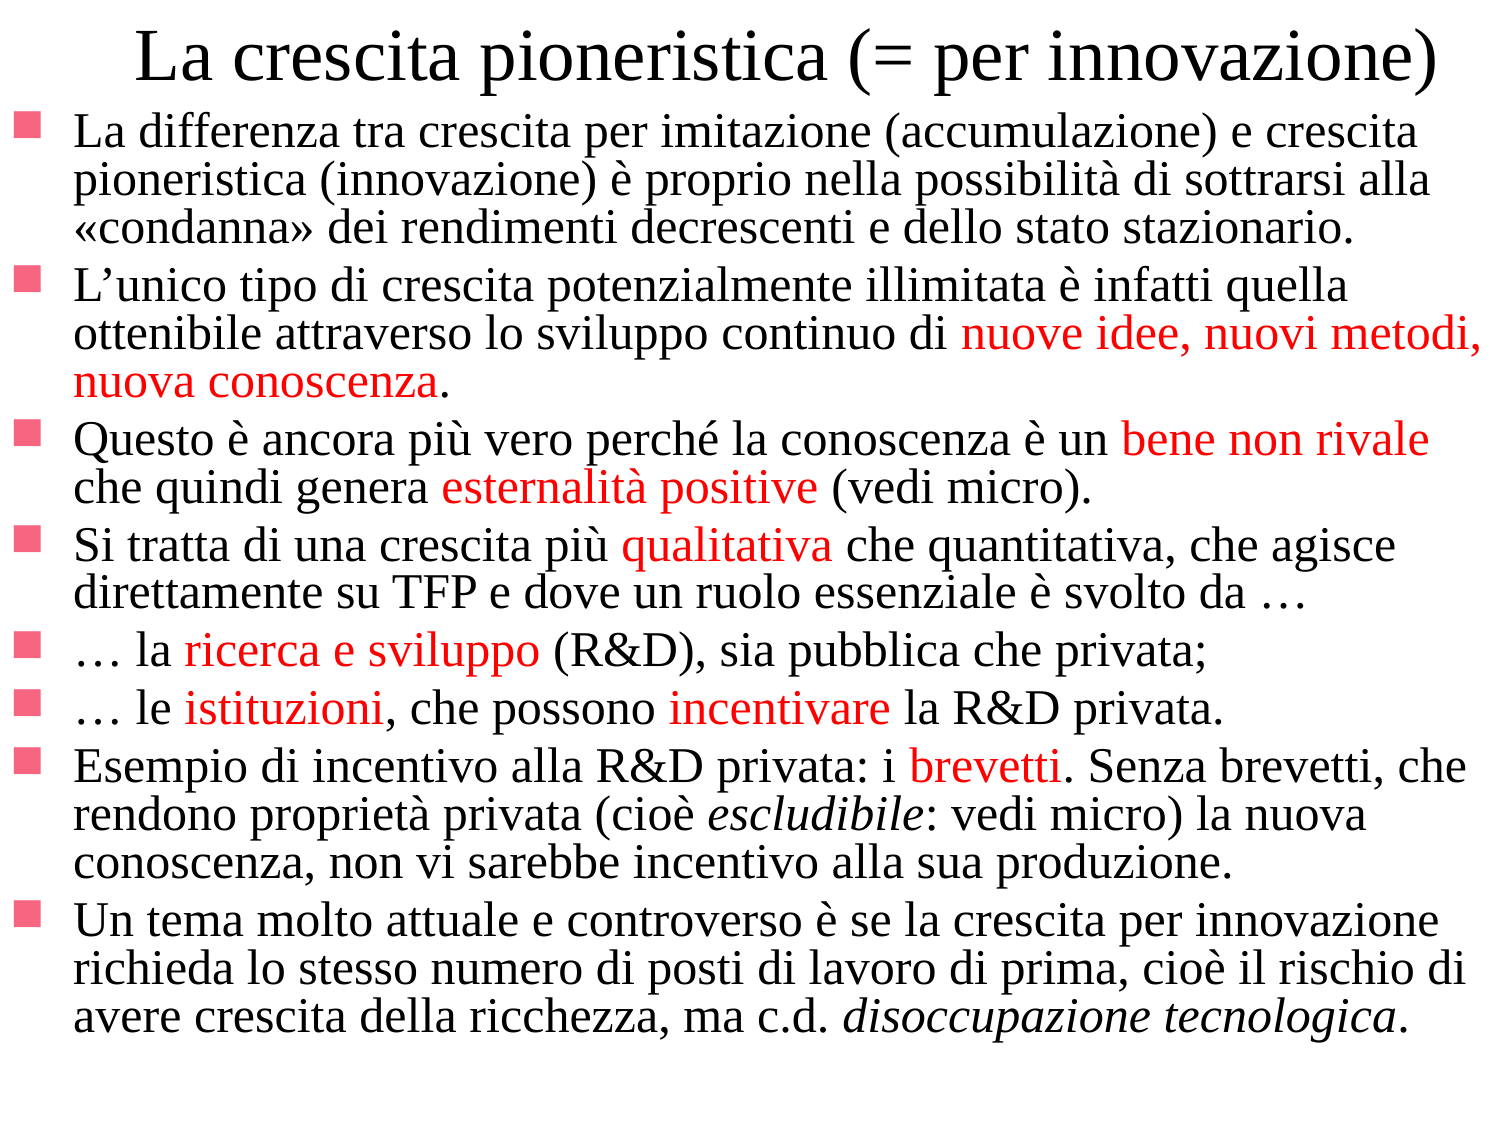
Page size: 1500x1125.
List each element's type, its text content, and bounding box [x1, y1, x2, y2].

list La differenza tra crescita per imitazione (accumulazione) e crescita pioneristica (innovazione) è proprio nella possibilità di sottrarsi alla «condanna» dei rendimenti decrescenti e dello stato stazionario. L’unico tipo di crescita potenzialmente illimitata è infatti quella ottenibile attraverso lo sviluppo continuo di nuove idee, nuovi metodi, nuova conoscenza. Questo è ancora più vero perché la conoscenza è un bene non rivale che quindi genera esternalità positive (vedi micro). Si tratta di una crescita più qualitativa che quantitativa, che agisce direttamente su TFP e dove un ruolo essenziale è svolto da … … la ricerca e sviluppo (R&D), sia pubblica che privata; … le istituzioni, che possono incentivare la R&D privata. Esempio di incentivo alla R&D privata: i brevetti. Senza brevetti, che rendono proprietà privata (cioè escludibile: vedi micro) la nuova conoscenza, non vi sarebbe incentivo alla sua produzione. Un tema molto attuale e controverso è se la crescita per innovazione richieda lo stesso numero di posti di lavoro di prima, cioè il rischio di avere crescita della ricchezza, ma c.d. disoccupazione tecnologica. [1, 101, 1500, 1059]
title La crescita pioneristica (= per innovazione) [78, 0, 1497, 101]
